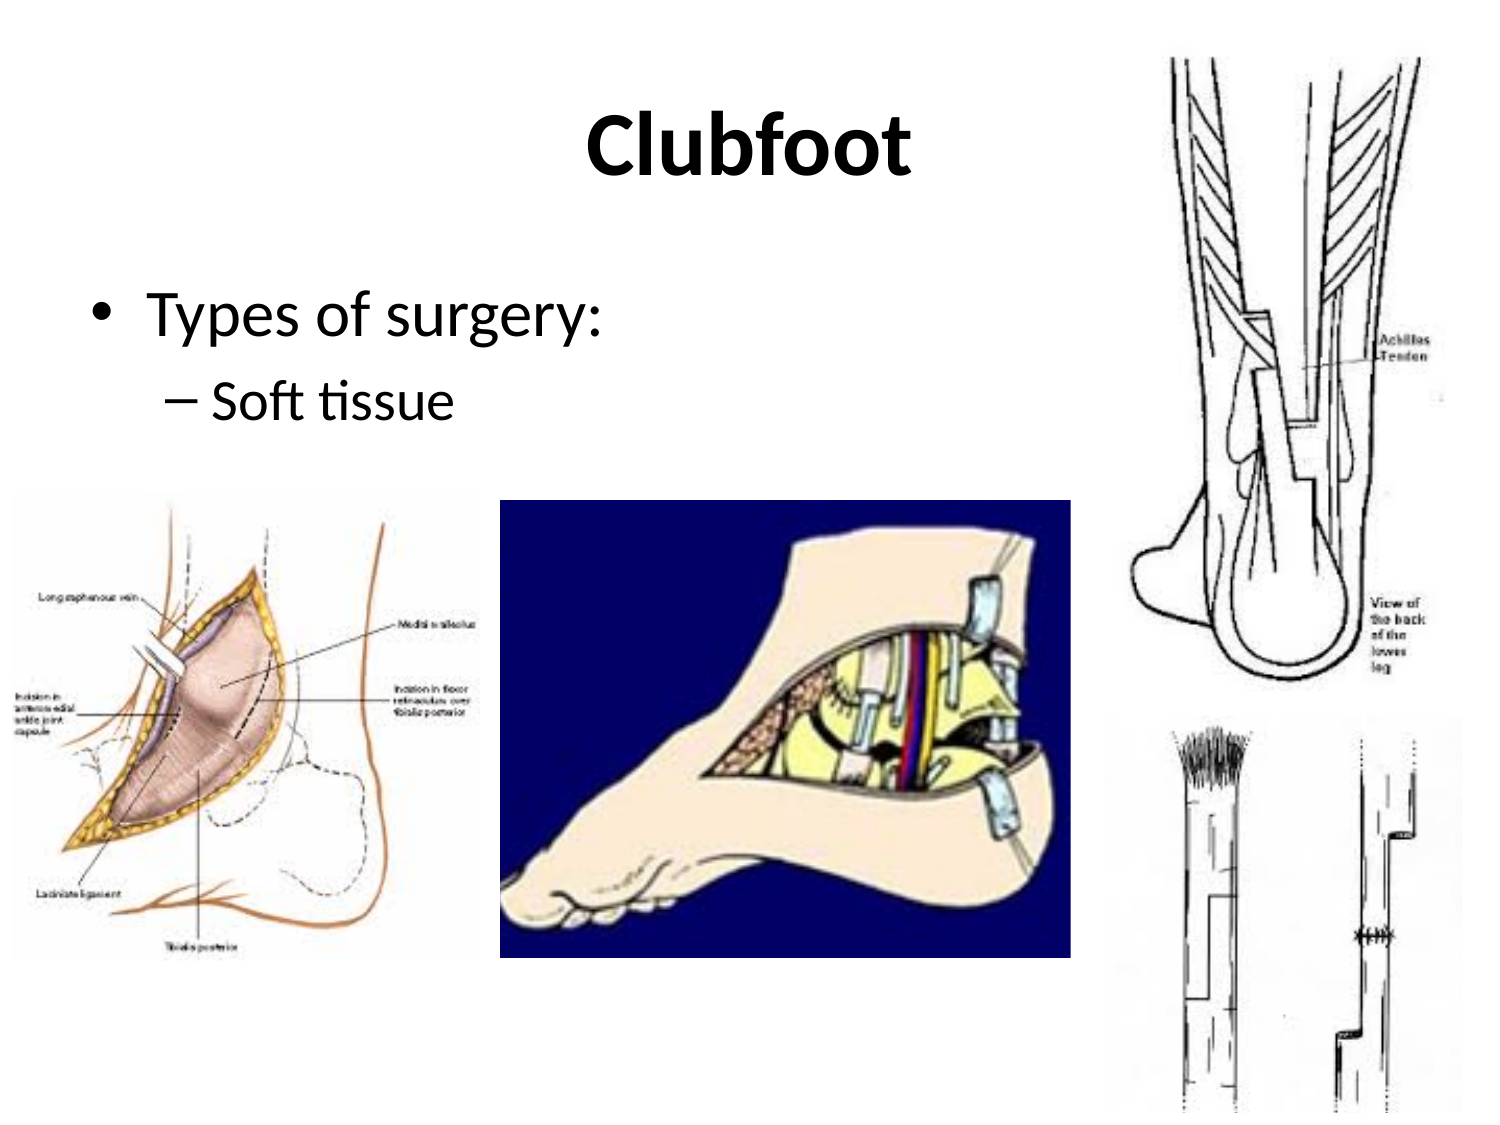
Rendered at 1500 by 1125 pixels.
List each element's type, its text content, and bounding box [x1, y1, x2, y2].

list Types of surgery: Soft tissue [75, 262, 1425, 1005]
title Clubfoot [75, 45, 1108, 233]
picture [1112, 41, 1446, 701]
picture [12, 493, 480, 963]
picture [1103, 714, 1463, 1113]
picture [499, 499, 1071, 958]
